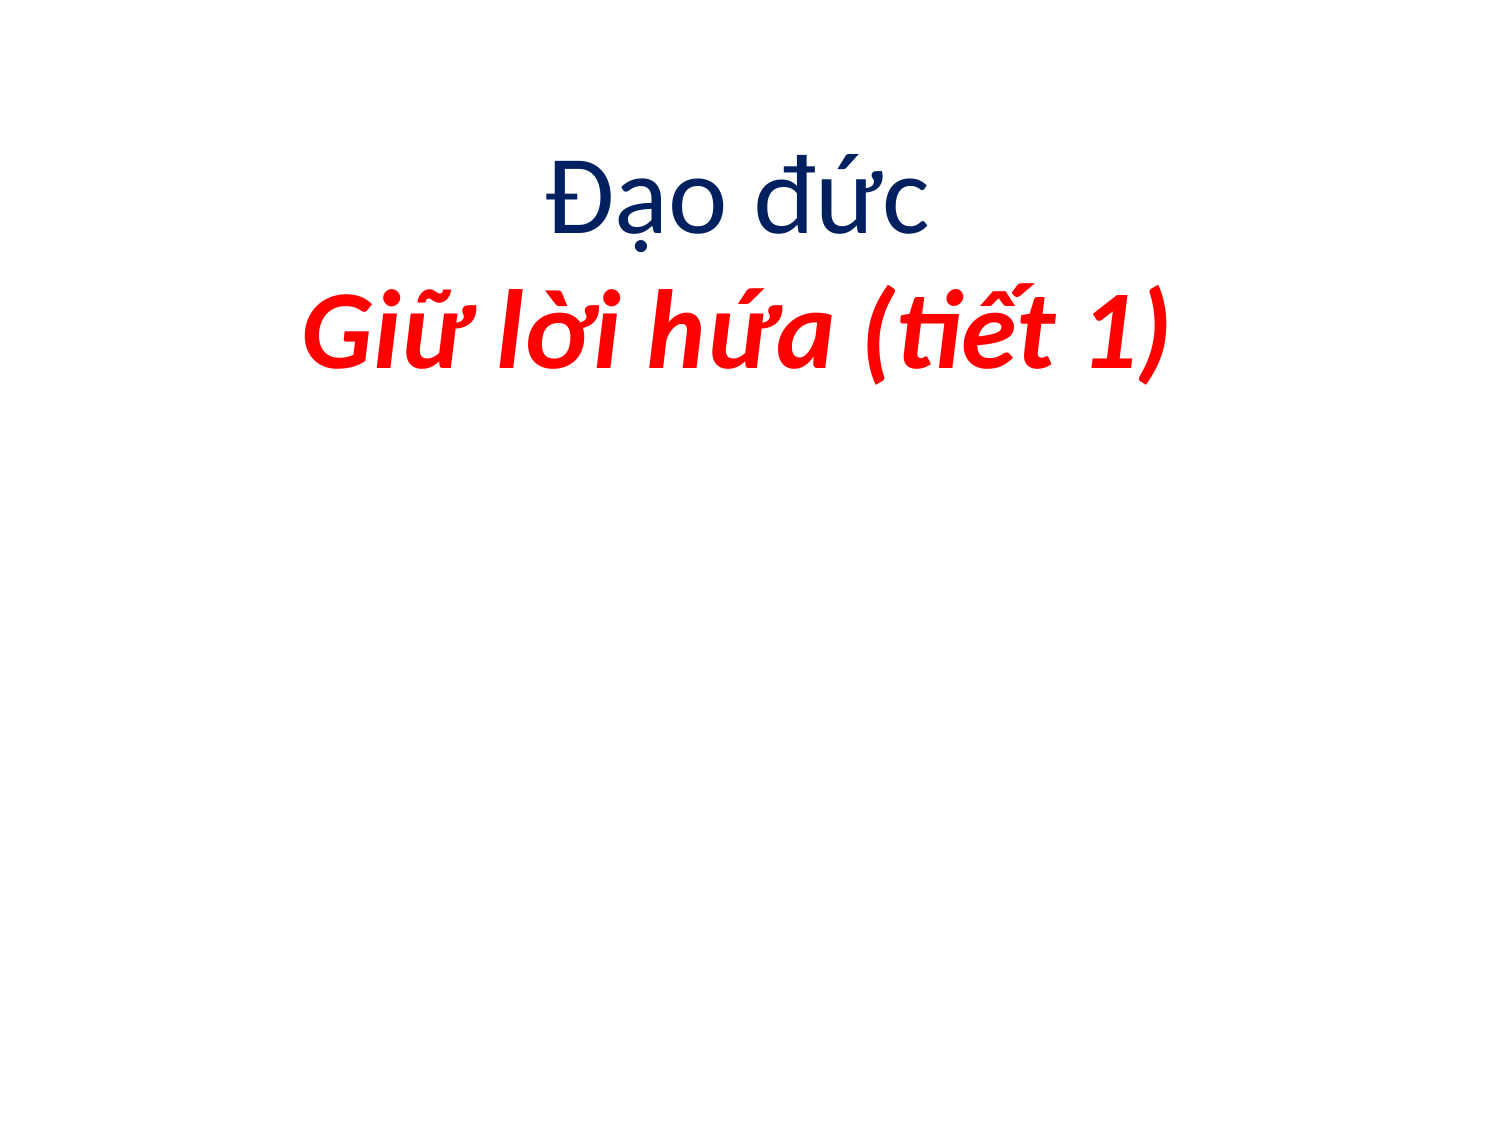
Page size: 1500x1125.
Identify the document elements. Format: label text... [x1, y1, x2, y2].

title Đạo đức Giữ lời hứa (tiết 1) [62, 162, 1413, 350]
